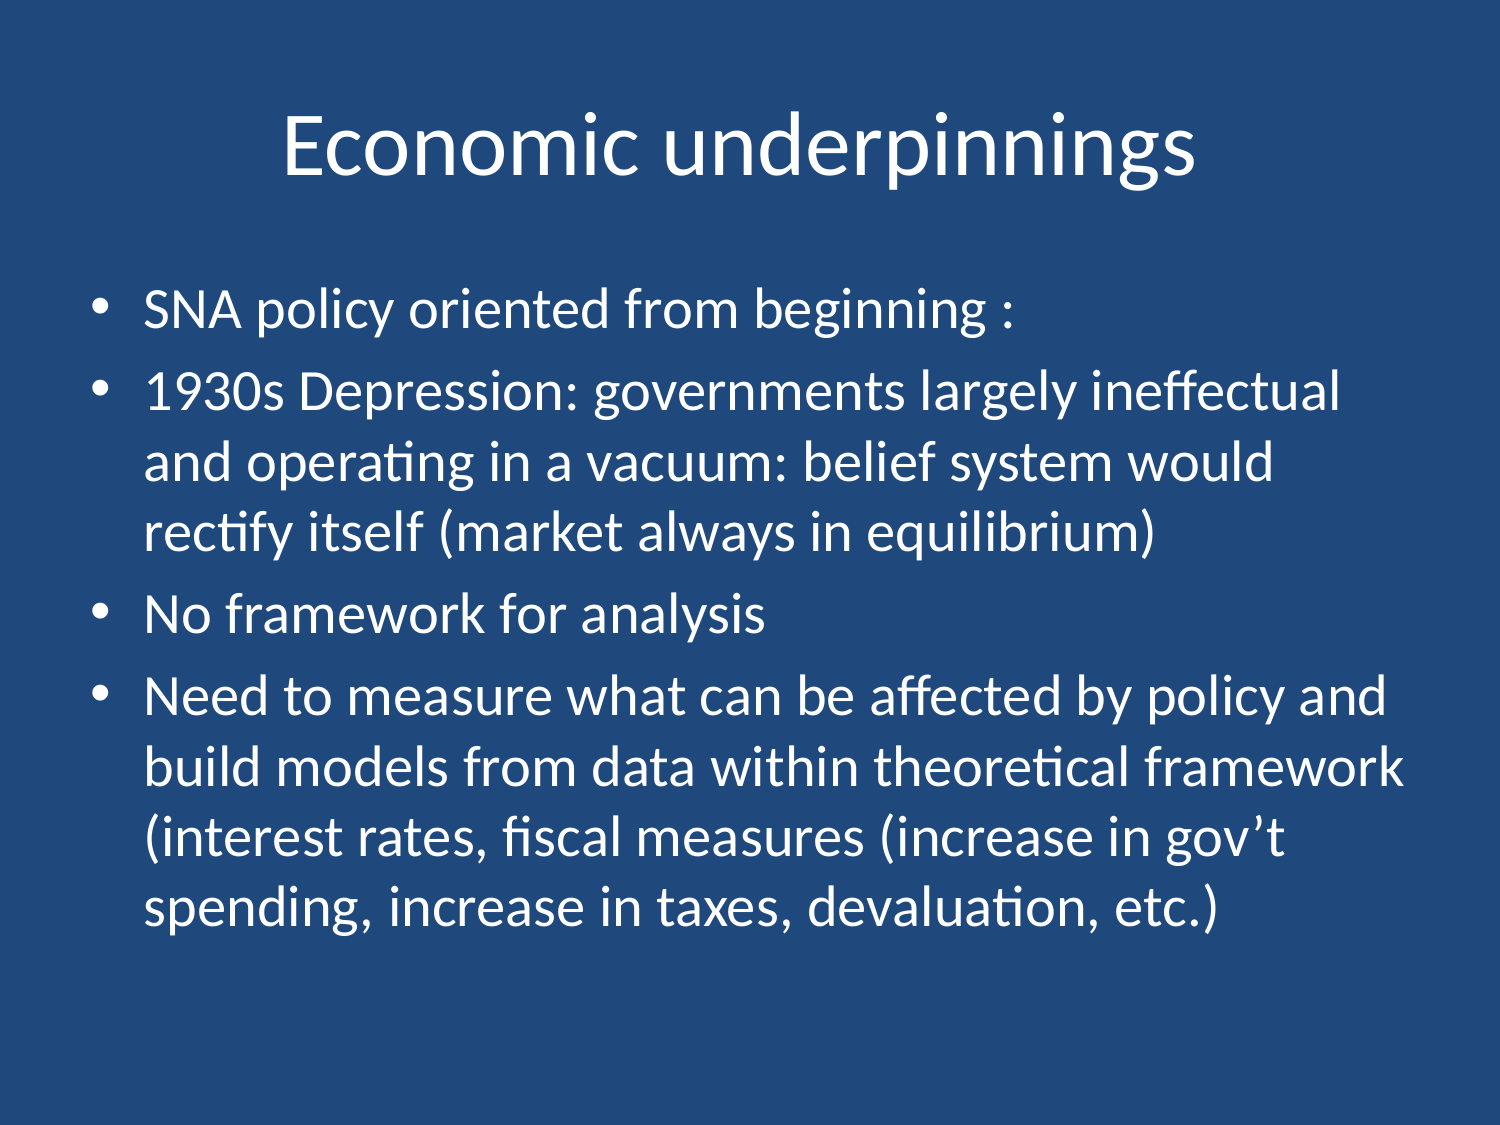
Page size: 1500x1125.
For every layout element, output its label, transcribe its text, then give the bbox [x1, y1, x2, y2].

title Economic underpinnings [75, 45, 1425, 233]
list SNA policy oriented from beginning : 1930s Depression: governments largely ineffectual and operating in a vacuum: belief system would rectify itself (market always in equilibrium) No framework for analysis Need to measure what can be affected by policy and build models from data within theoretical framework (interest rates, fiscal measures (increase in gov’t spending, increase in taxes, devaluation, etc.) [75, 262, 1425, 1005]
